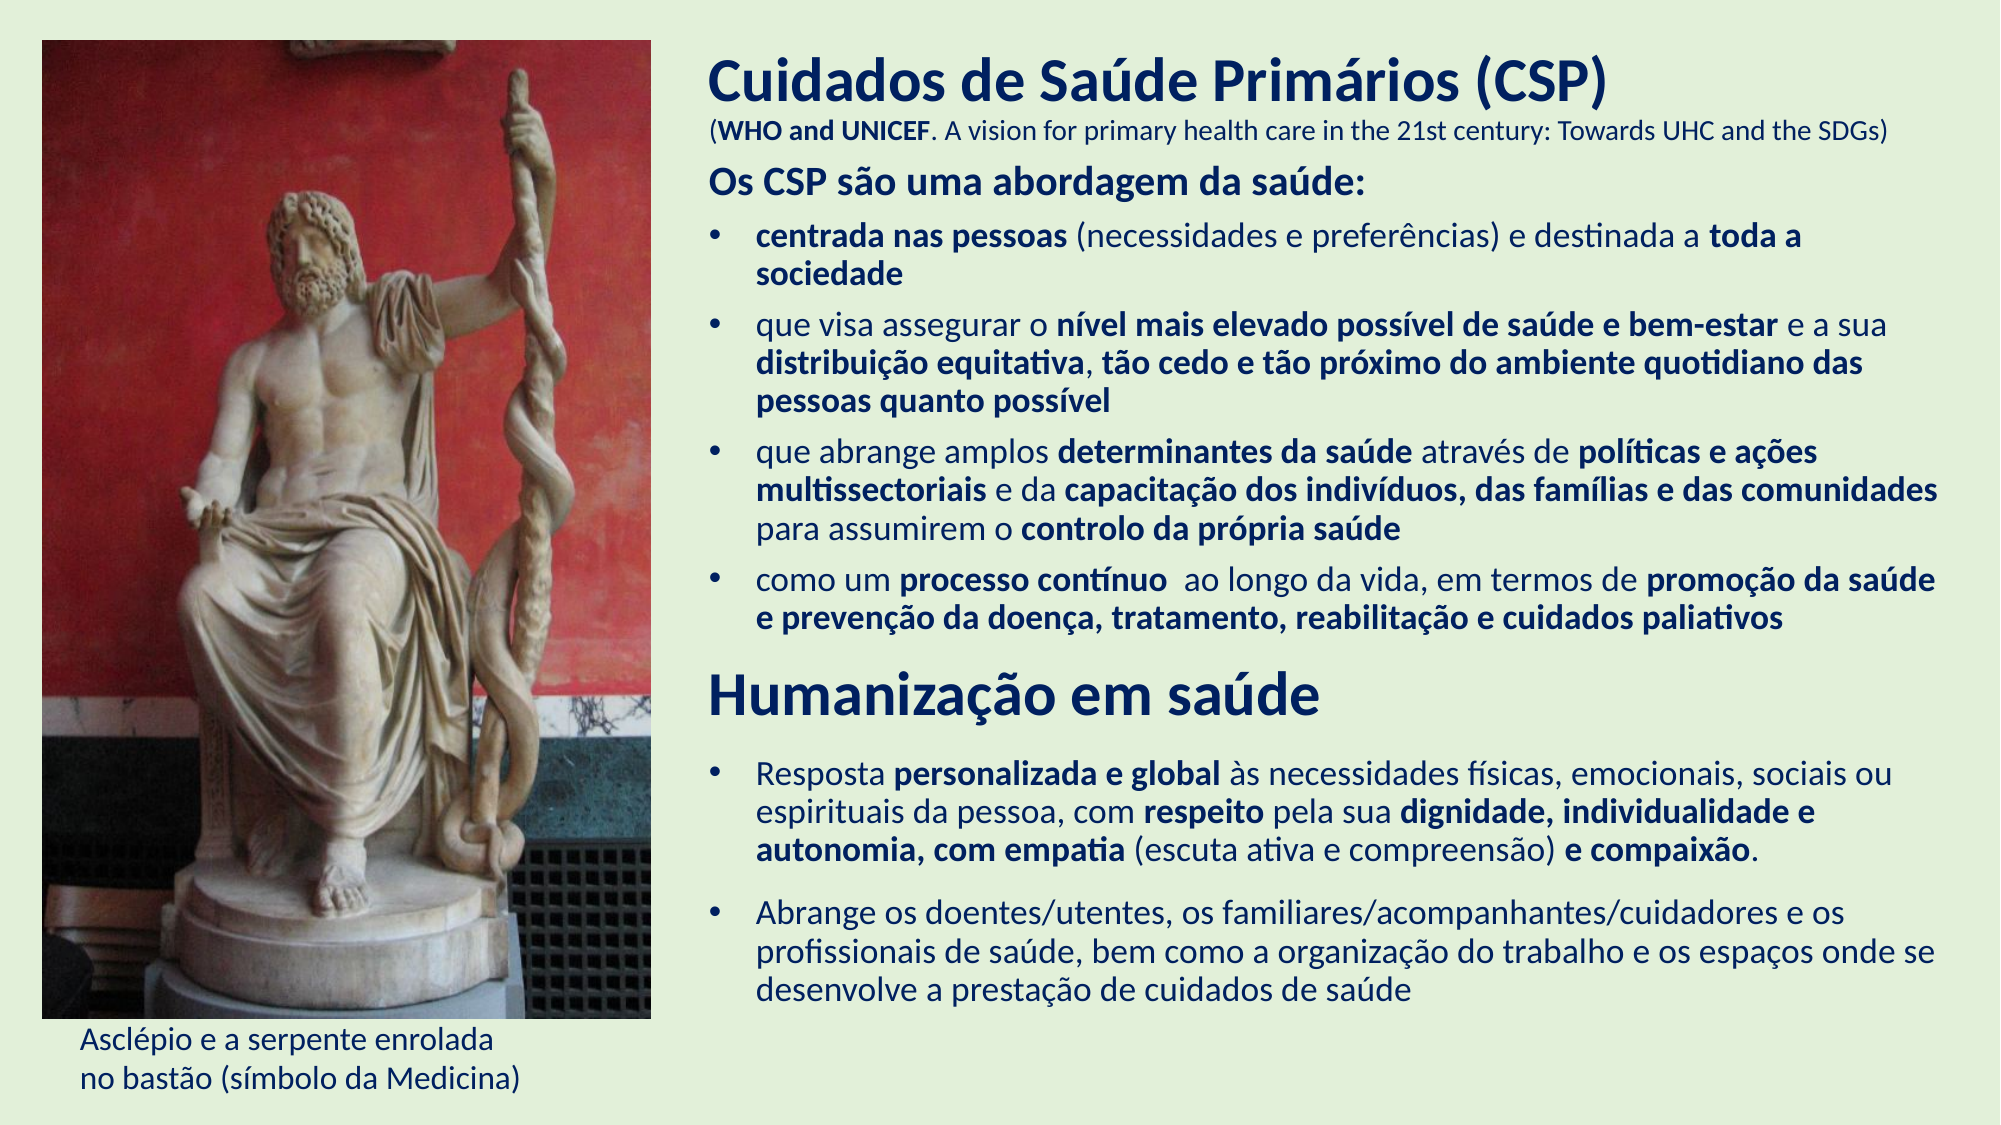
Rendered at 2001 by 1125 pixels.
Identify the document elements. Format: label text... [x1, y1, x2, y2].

text_box Asclépio e a serpente enrolada no bastão (símbolo da Medicina) [65, 1019, 628, 1104]
picture [42, 40, 651, 1019]
list Cuidados de Saúde Primários (CSP) (WHO and UNICEF. A vision for primary health care in the 21st century: Towards UHC and the SDGs) Os CSP são uma abordagem da saúde: centrada nas pessoas (necessidades e preferências) e destinada a toda a sociedade que visa assegurar o nível mais elevado possível de saúde e bem-estar e a sua distribuição equitativa, tão cedo e tão próximo do ambiente quotidiano das pessoas quanto possível que abrange amplos determinantes da saúde através de políticas e ações multissectoriais e da capacitação dos indivíduos, das famílias e das comunidades para assumirem o controlo da própria saúde como um processo contínuo ao longo da vida, em termos de promoção da saúde e prevenção da doença, tratamento, reabilitação e cuidados paliativos Humanização em saúde Resposta personalizada e global às necessidades físicas, emocionais, sociais ou espirituais da pessoa, com respeito pela sua dignidade, individualidade e autonomia, com empatia (escuta ativa e compreensão) e compaixão. Abrange os doentes/utentes, os familiares/acompanhantes/cuidadores e os profissionais de saúde, bem como a organização do trabalho e os espaços onde se desenvolve a prestação de cuidados de saúde [694, 40, 1958, 1080]
